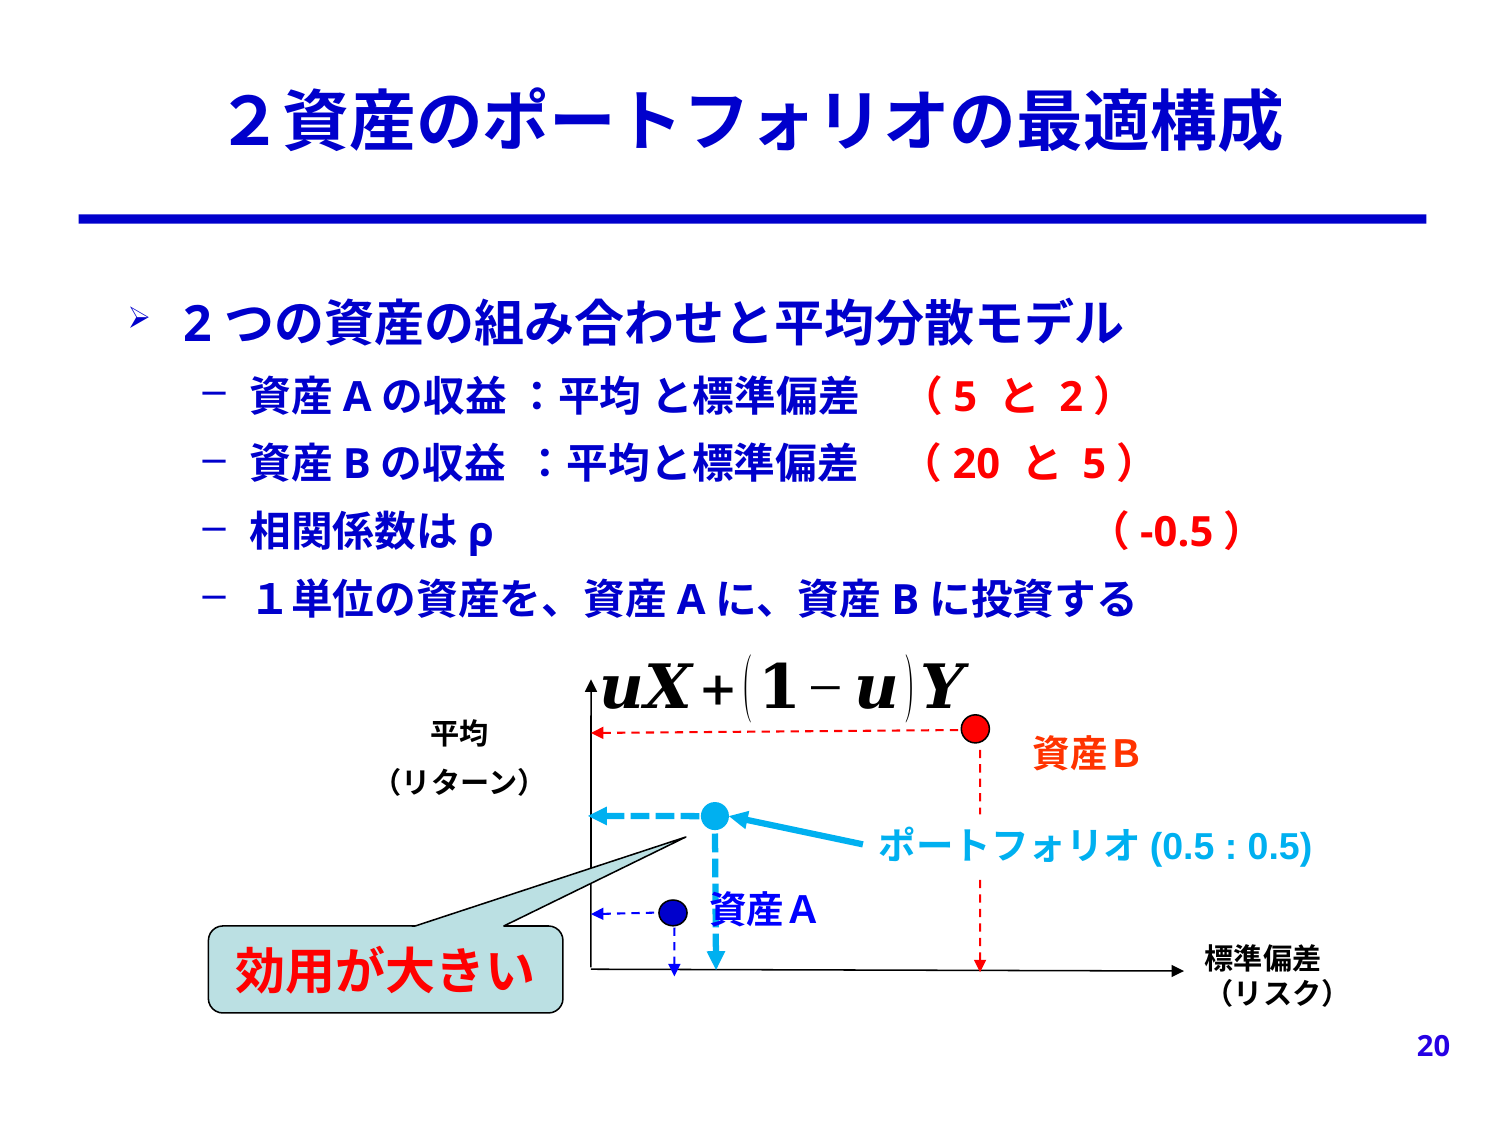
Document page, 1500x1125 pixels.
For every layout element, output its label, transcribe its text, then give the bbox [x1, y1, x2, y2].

text_box 資産Ｂ [981, 722, 1203, 783]
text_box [728, 815, 864, 845]
title ２資産のポートフォリオの最適構成 [112, 37, 1388, 201]
text_box 平均 （リターン） [346, 707, 573, 808]
text_box 効用が大きい [208, 836, 686, 1013]
text_box [961, 714, 990, 743]
text_box [701, 802, 729, 831]
text_box [985, 964, 1184, 978]
text_box 標準偏差（リスク） [1189, 932, 1391, 1018]
text_box 資産Ａ [721, 878, 879, 939]
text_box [590, 729, 967, 734]
text_box ポートフォリオ(0.5 : 0.5) [862, 814, 975, 875]
text_box ポートフォリオ(0.5 : 0.5) [985, 814, 1328, 875]
slide_number 20 [1355, 1020, 1466, 1096]
text_box 資産Ａ [652, 878, 709, 939]
text_box [584, 679, 598, 729]
